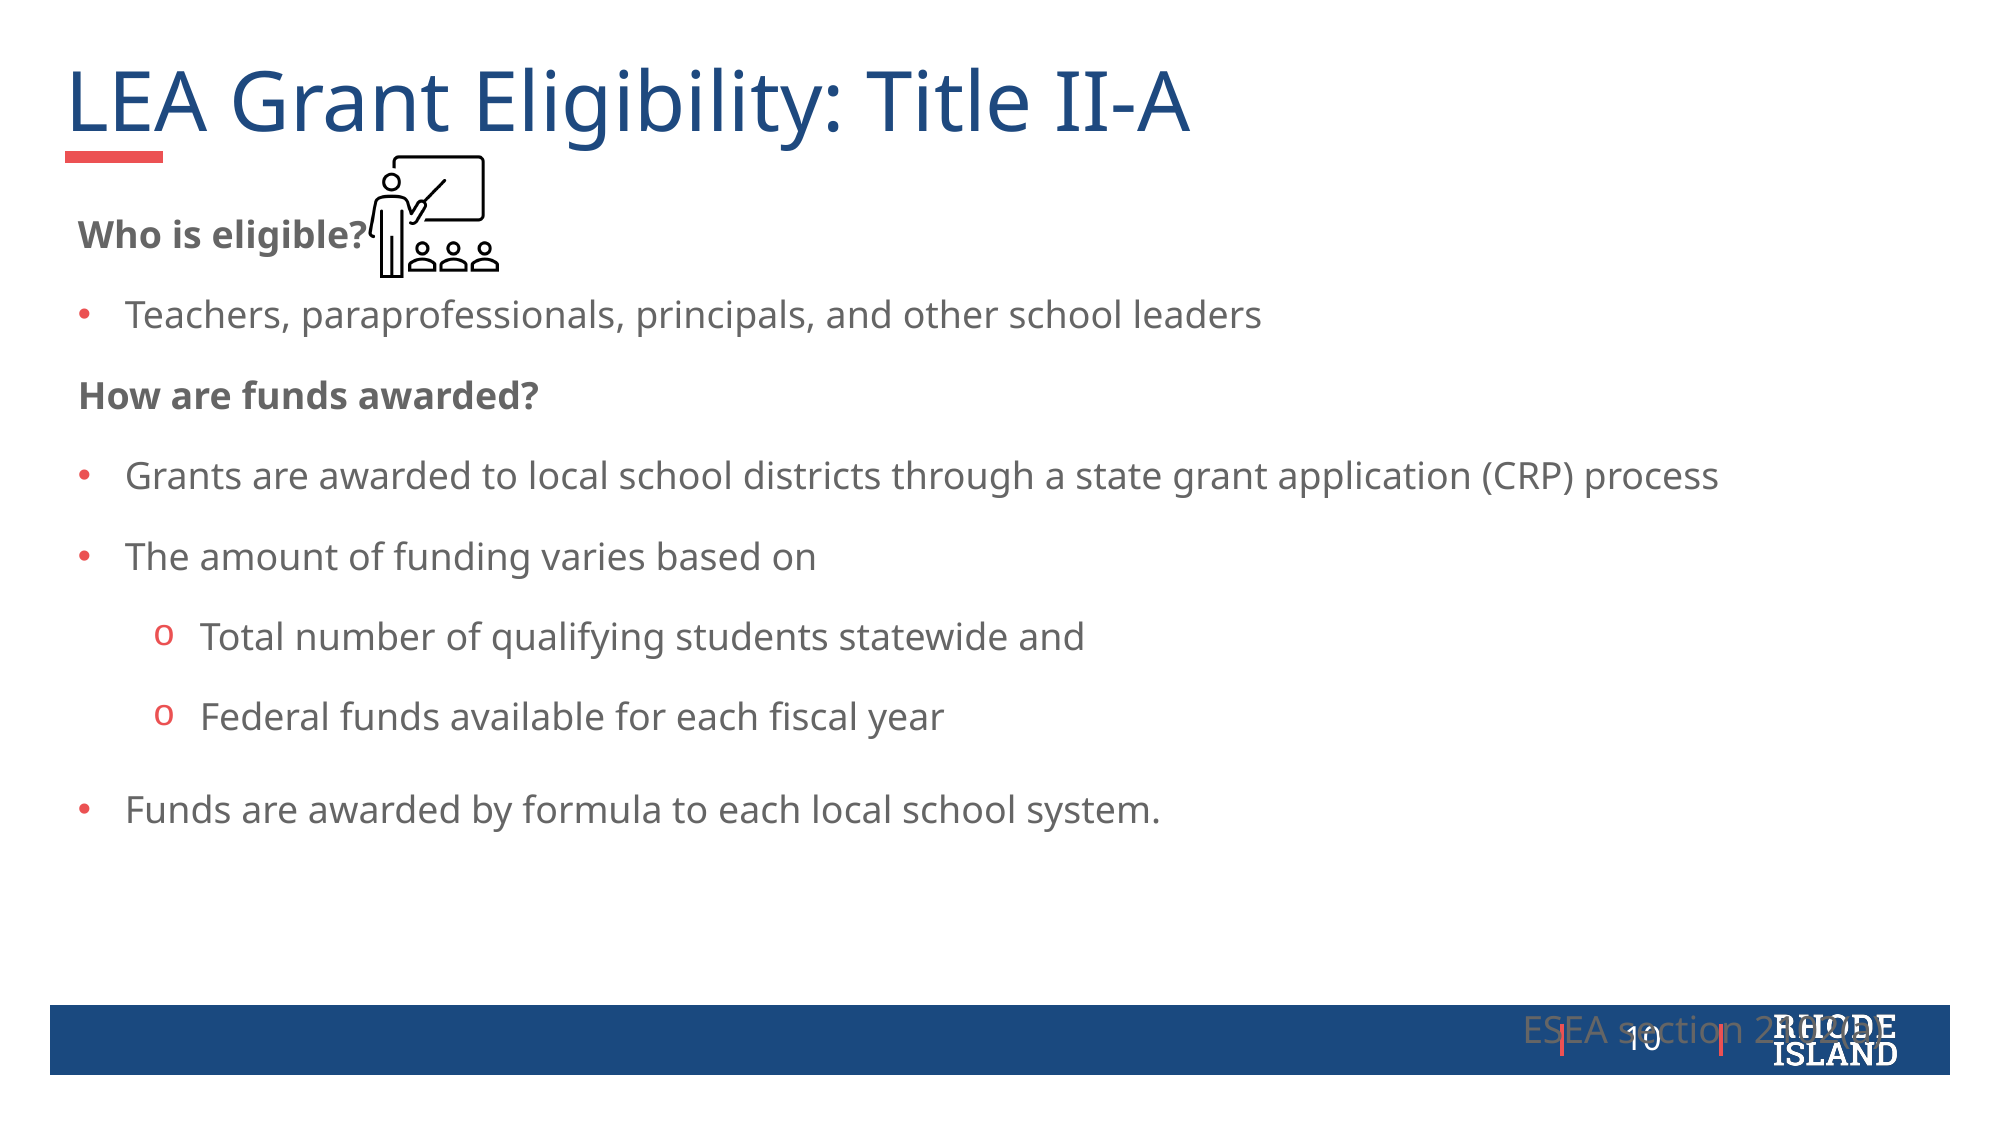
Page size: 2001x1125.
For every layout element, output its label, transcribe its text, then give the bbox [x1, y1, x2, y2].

picture [1774, 1014, 1897, 1066]
title LEA Grant Eligibility: Title II-A [50, 51, 1950, 168]
slide_number 10 [1594, 1012, 1691, 1068]
picture [357, 141, 508, 292]
list Who is eligible? Teachers, paraprofessionals, principals, and other school leaders How are funds awarded? Grants are awarded to local school districts through a state grant application (CRP) process The amount of funding varies based on Total number of qualifying students statewide and Federal funds available for each fiscal year Funds are awarded by formula to each local school system. ESEA section 2102(a) [62, 193, 1909, 961]
